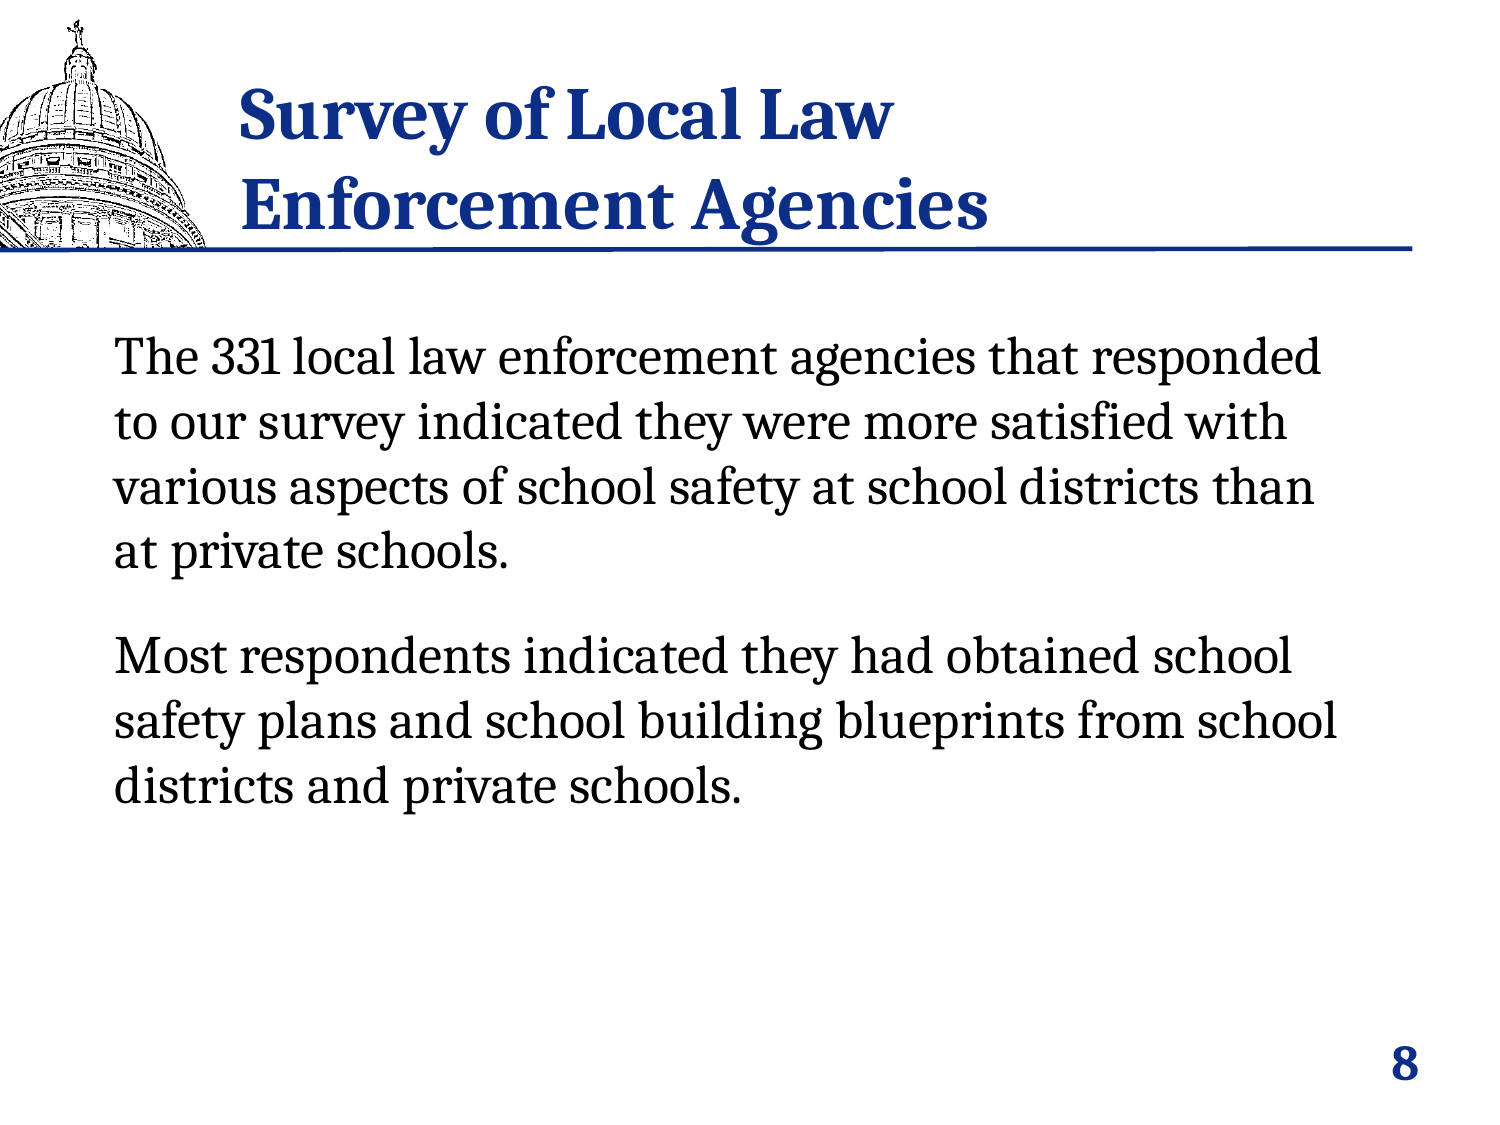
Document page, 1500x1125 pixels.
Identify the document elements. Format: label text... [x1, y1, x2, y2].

subtitle The 331 local law enforcement agencies that responded to our survey indicated they were more satisfied with various aspects of school safety at school districts than at private schools. Most respondents indicated they had obtained school safety plans and school building blueprints from school districts and private schools. [99, 312, 1375, 1000]
title Survey of Local Law Enforcement Agencies [225, 14, 1413, 253]
